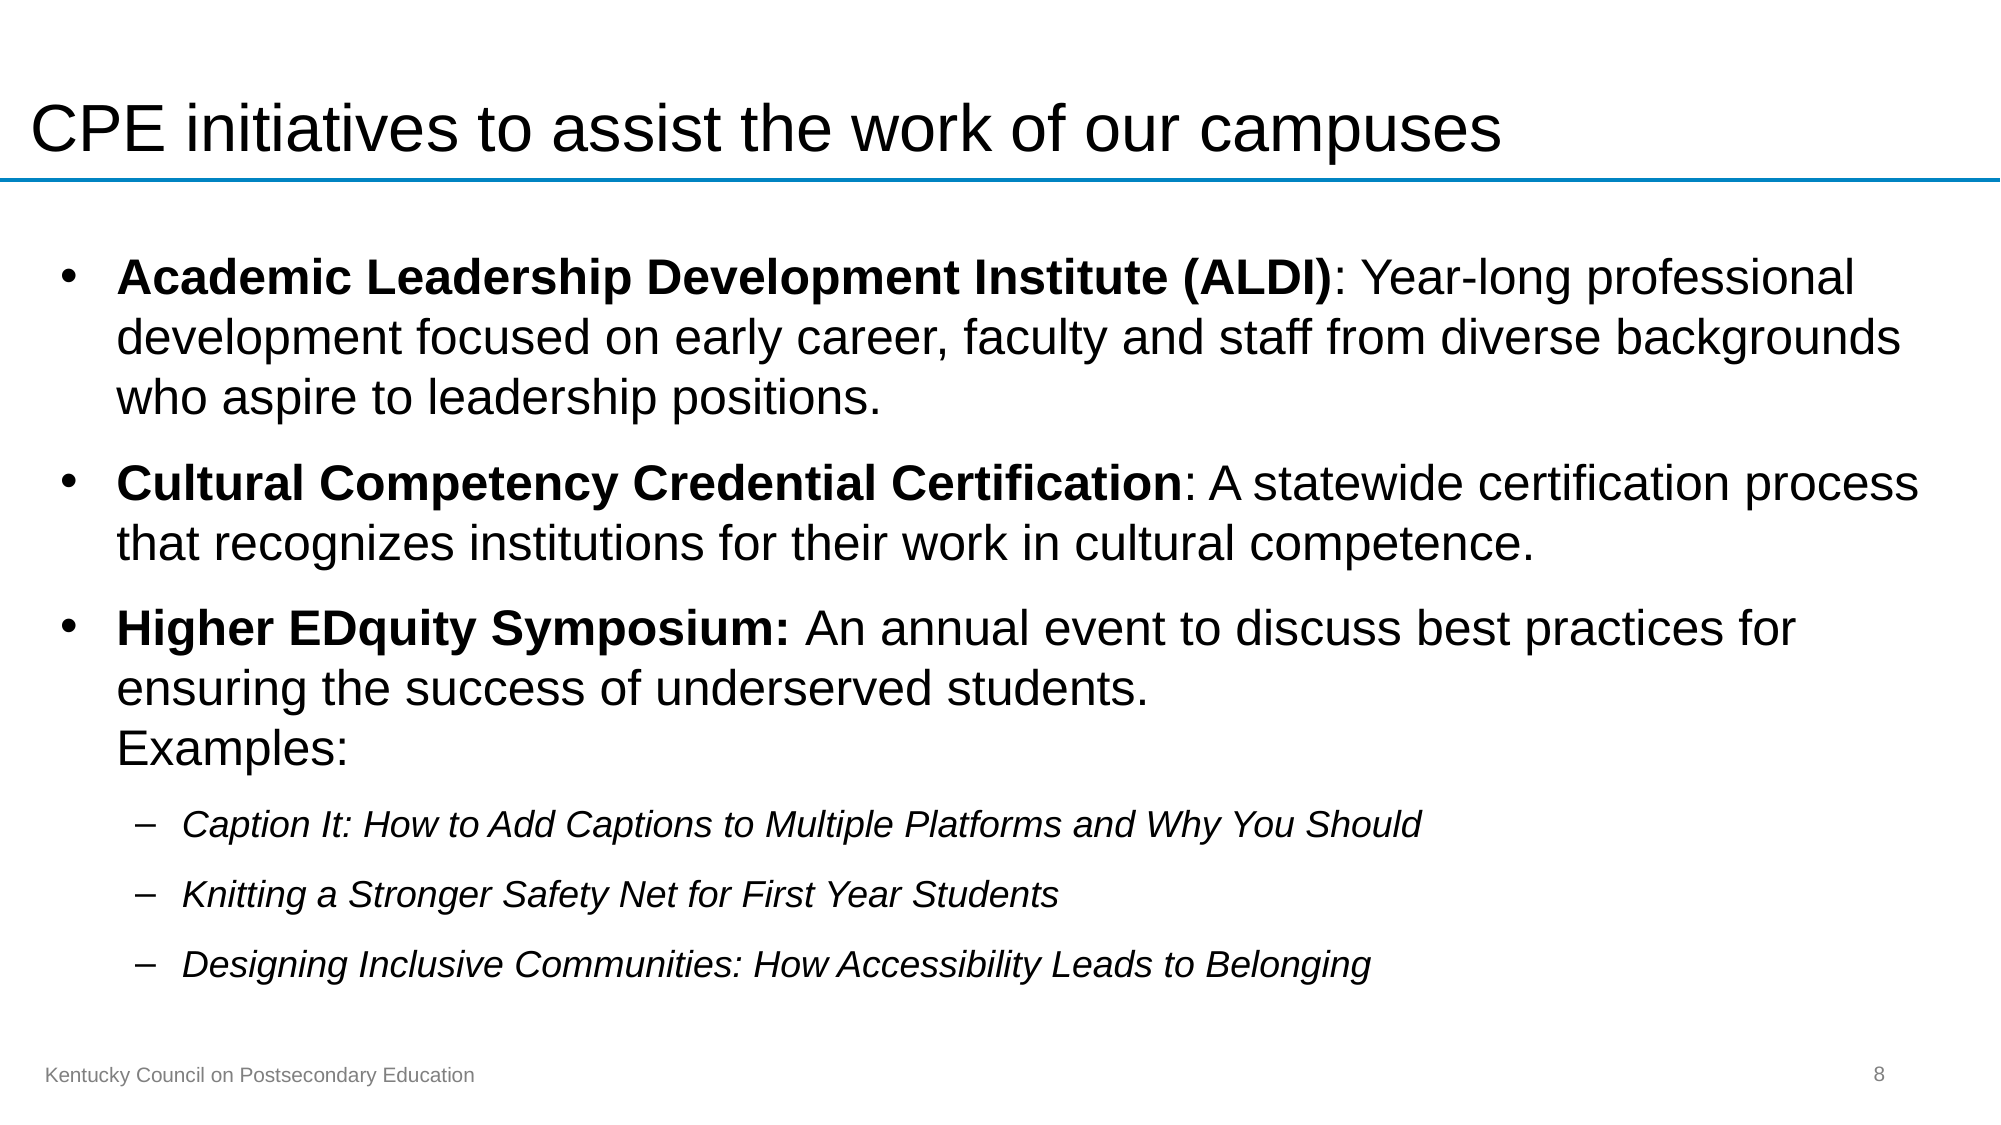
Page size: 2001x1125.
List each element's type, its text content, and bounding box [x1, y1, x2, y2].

title CPE initiatives to assist the work of our campuses [0, 0, 2000, 180]
slide_number 8 [1816, 1042, 1900, 1103]
list Academic Leadership Development Institute (ALDI): Year-long professional development focused on early career, faculty and staff from diverse backgrounds who aspire to leadership positions. Cultural Competency Credential Certification: A statewide certification process that recognizes institutions for their work in cultural competence. Higher EDquity Symposium: An annual event to discuss best practices for ensuring the success of underserved students. Examples: Caption It: How to Add Captions to Multiple Platforms and Why You Should Knitting a Stronger Safety Net for First Year Students Designing Inclusive Communities: How Accessibility Leads to Belonging [45, 200, 1950, 1025]
